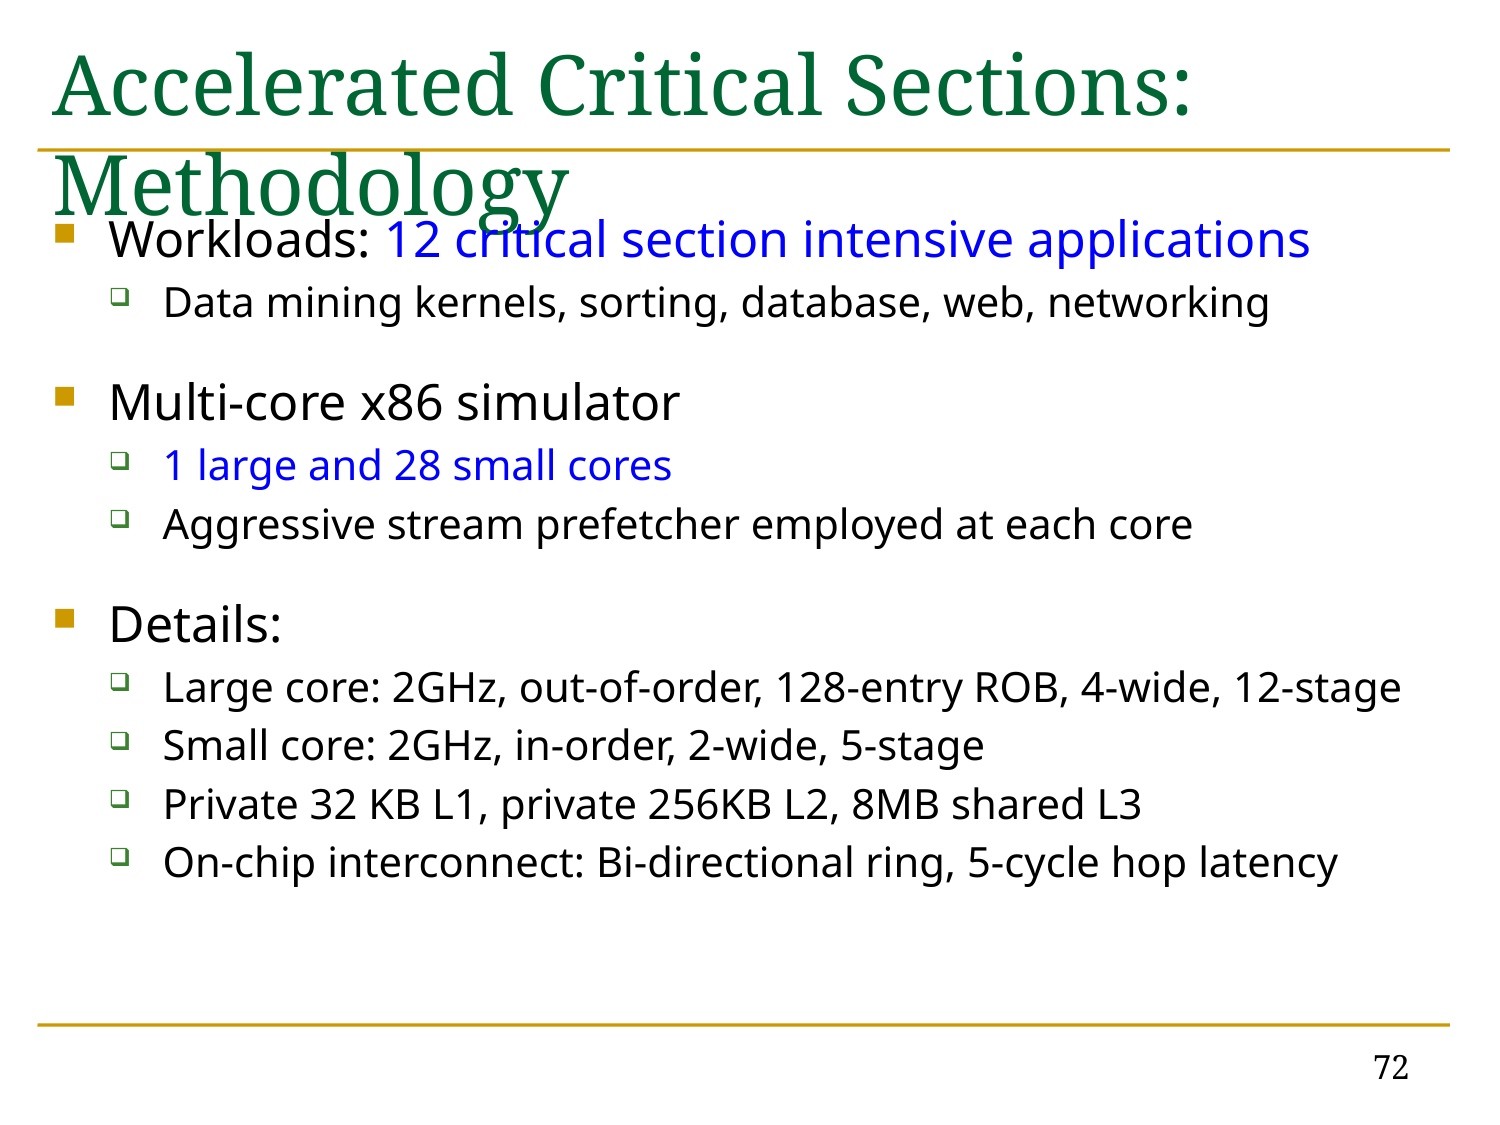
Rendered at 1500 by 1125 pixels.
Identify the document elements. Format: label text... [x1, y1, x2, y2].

title Accelerated Critical Sections: Methodology [37, 24, 1500, 175]
list Workloads: 12 critical section intensive applications Data mining kernels, sorting, database, web, networking Multi-core x86 simulator 1 large and 28 small cores Aggressive stream prefetcher employed at each core Details: Large core: 2GHz, out-of-order, 128-entry ROB, 4-wide, 12-stage Small core: 2GHz, in-order, 2-wide, 5-stage Private 32 KB L1, private 256KB L2, 8MB shared L3 On-chip interconnect: Bi-directional ring, 5-cycle hop latency [37, 200, 1450, 1025]
slide_number 72 [1074, 1023, 1426, 1100]
